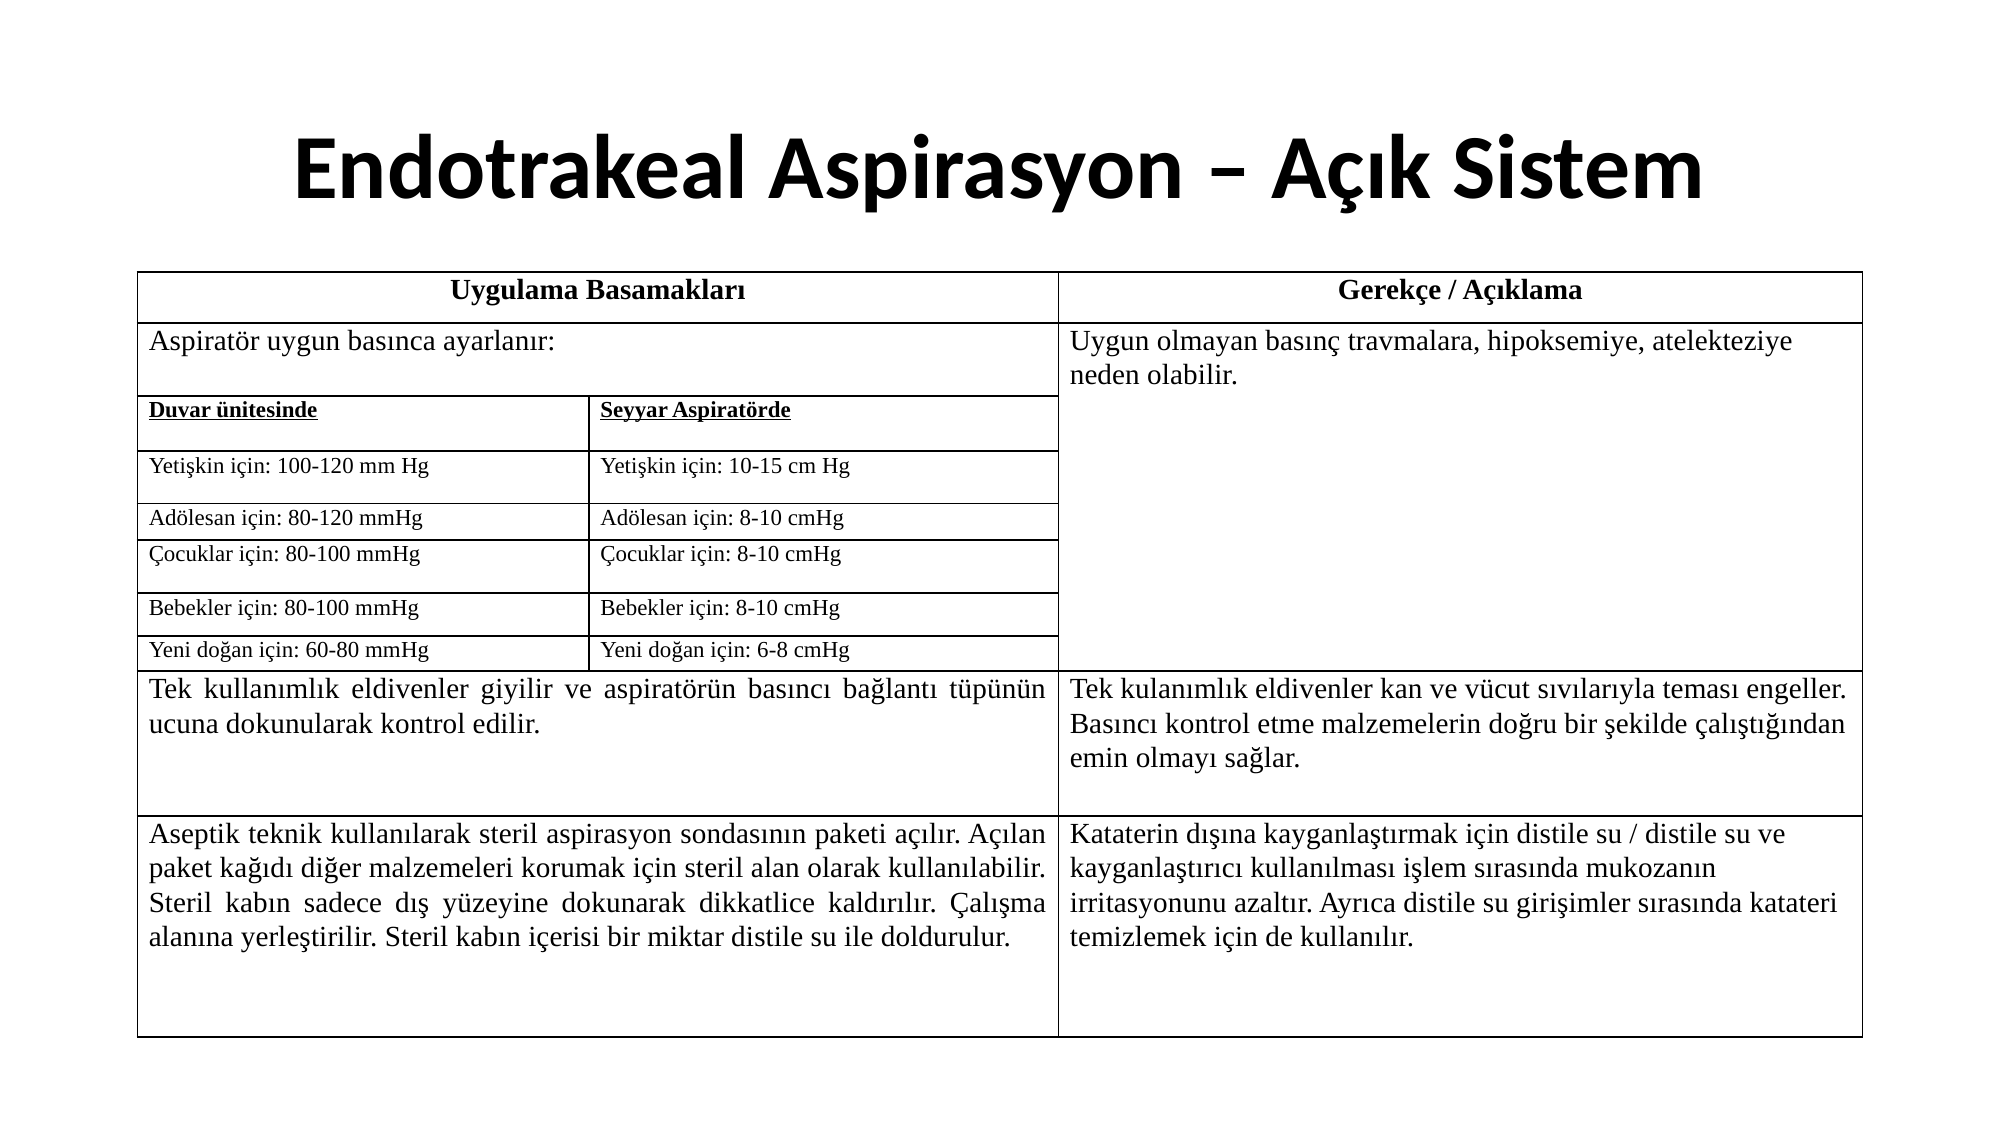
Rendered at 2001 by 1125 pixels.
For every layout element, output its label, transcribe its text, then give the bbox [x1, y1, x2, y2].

table_cell Yetişkin için: 10-15 cm Hg [590, 452, 1058, 503]
table_cell Çocuklar için: 80-100 mmHg [138, 541, 588, 592]
title Endotrakeal Aspirasyon – Açık Sistem [137, 59, 1863, 271]
table_cell Çocuklar için: 8-10 cmHg [590, 541, 1058, 592]
table_cell Aspiratör uygun basınca ayarlanır: [138, 324, 1058, 395]
table_cell Adölesan için: 8-10 cmHg [590, 504, 1058, 539]
table_cell Kataterin dışına kayganlaştırmak için distile su / distile su ve kayganlaştırıcı kullanılması işlem sırasında mukozanın irritasyonunu azaltır. Ayrıca distile su girişimler sırasında katateri temizlemek için de kullanılır. [1059, 817, 1862, 1036]
table_header Uygulama Basamakları [138, 273, 1058, 322]
table_cell Tek kullanımlık eldivenler giyilir ve aspiratörün basıncı bağlantı tüpünün ucuna dokunularak kontrol edilir. [138, 672, 1058, 815]
table_cell Yetişkin için: 100-120 mm Hg [138, 452, 588, 503]
table_header Gerekçe / Açıklama [1059, 273, 1862, 322]
table_cell Duvar ünitesinde [138, 397, 588, 450]
table_cell Tek kulanımlık eldivenler kan ve vücut sıvılarıyla teması engeller. Basıncı kontrol etme malzemelerin doğru bir şekilde çalıştığından emin olmayı sağlar. [1059, 672, 1862, 815]
table_cell Adölesan için: 80-120 mmHg [138, 504, 588, 539]
table_cell Aseptik teknik kullanılarak steril aspirasyon sondasının paketi açılır. Açılan paket kağıdı diğer malzemeleri korumak için steril alan olarak kullanılabilir. Steril kabın sadece dış yüzeyine dokunarak dikkatlice kaldırılır. Çalışma alanına yerleştirilir. Steril kabın içerisi bir miktar distile su ile doldurulur. [138, 817, 1058, 1036]
table_cell Bebekler için: 80-100 mmHg [138, 594, 588, 635]
table_cell Yeni doğan için: 6-8 cmHg [590, 637, 1058, 670]
table_cell Uygun olmayan basınç travmalara, hipoksemiye, atelekteziye neden olabilir. [1059, 324, 1862, 670]
table_cell Yeni doğan için: 60-80 mmHg [138, 637, 588, 670]
table_cell Bebekler için: 8-10 cmHg [590, 594, 1058, 635]
table_cell Seyyar Aspiratörde [590, 397, 1058, 450]
